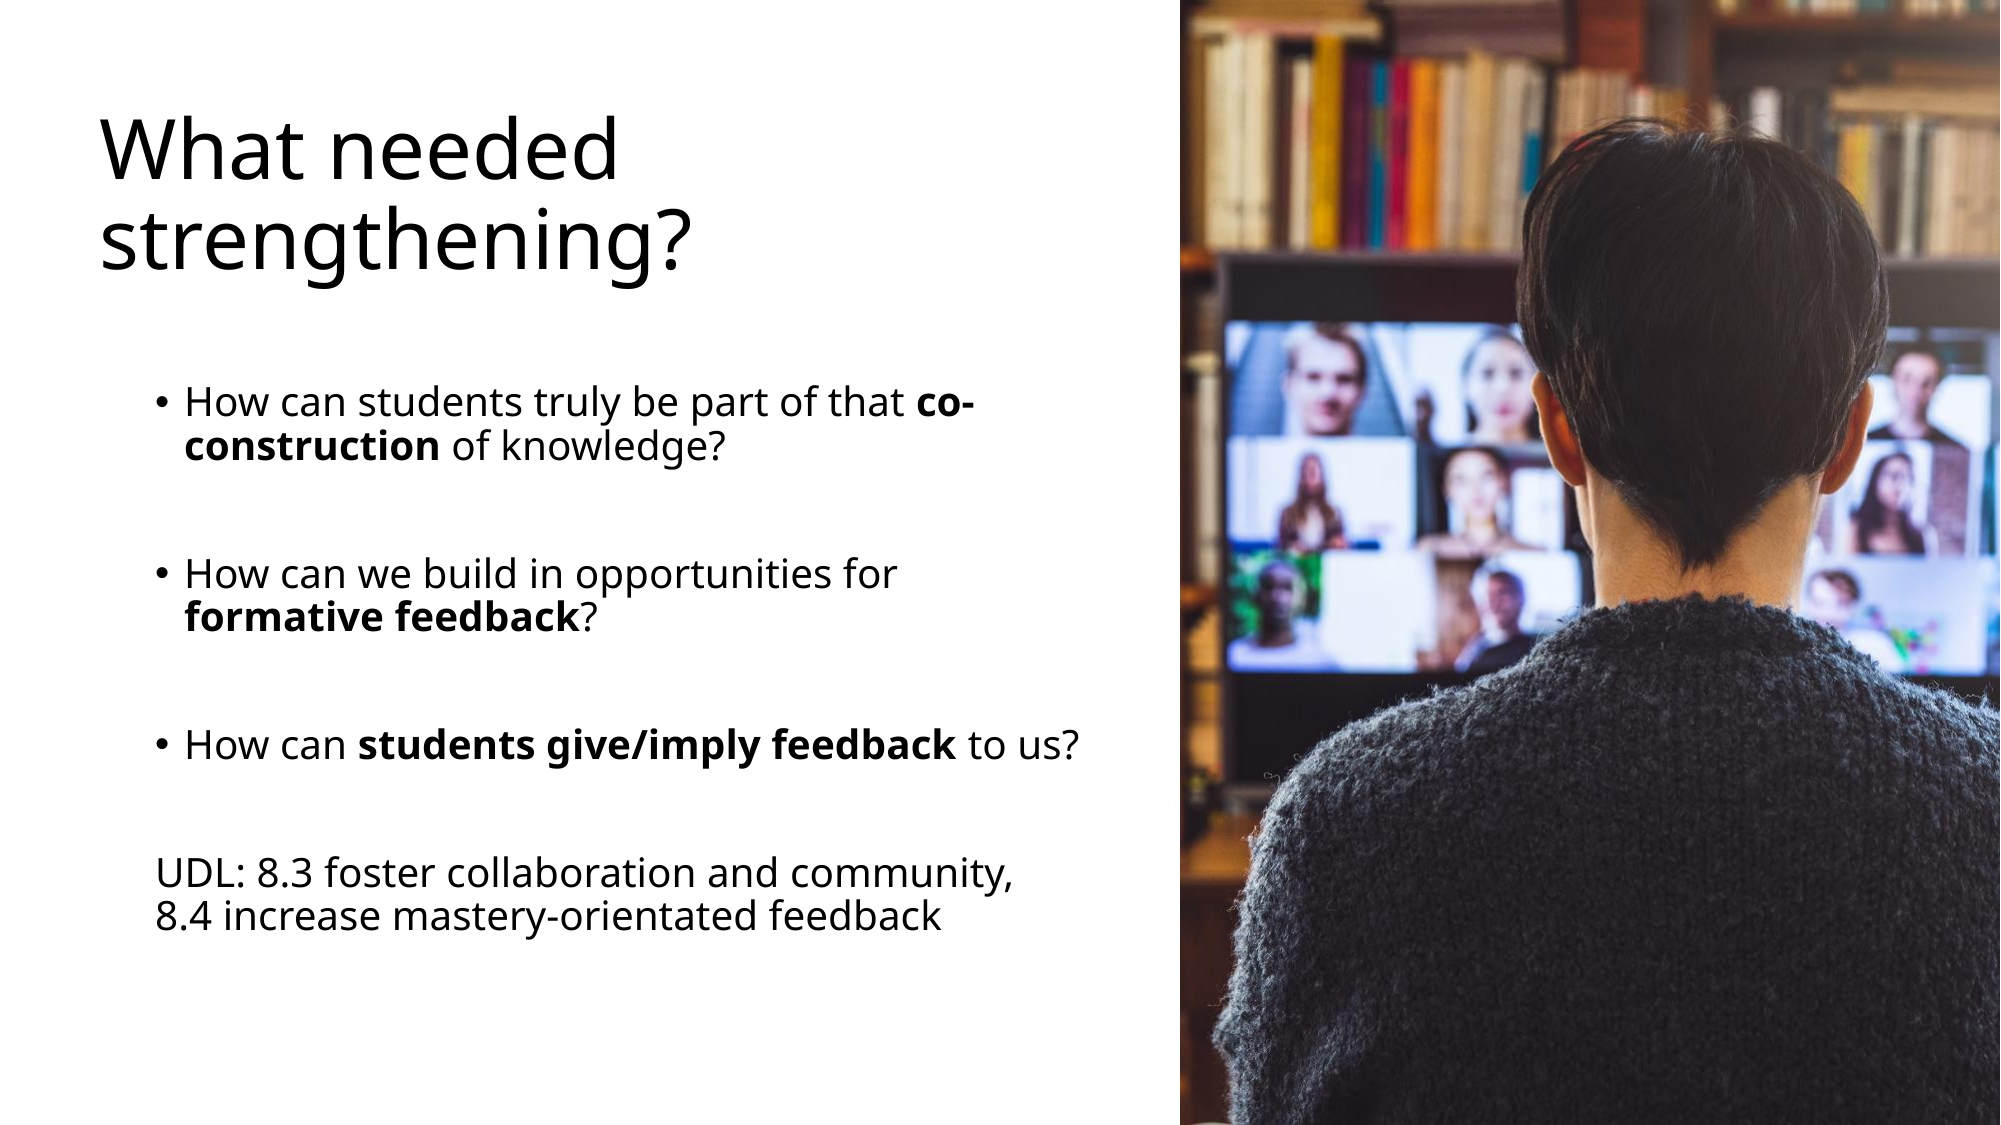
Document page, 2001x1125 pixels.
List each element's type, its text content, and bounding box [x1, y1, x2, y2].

picture [1180, 0, 2000, 1125]
text_box [0, 0, 1180, 1125]
title What needed strengthening? [85, 74, 1096, 321]
list How can students truly be part of that co-construction of knowledge? How can we build in opportunities for formative feedback? How can students give/imply feedback to us? UDL: 8.3 foster collaboration and community, 8.4 increase mastery-orientated feedback [111, 305, 1097, 997]
